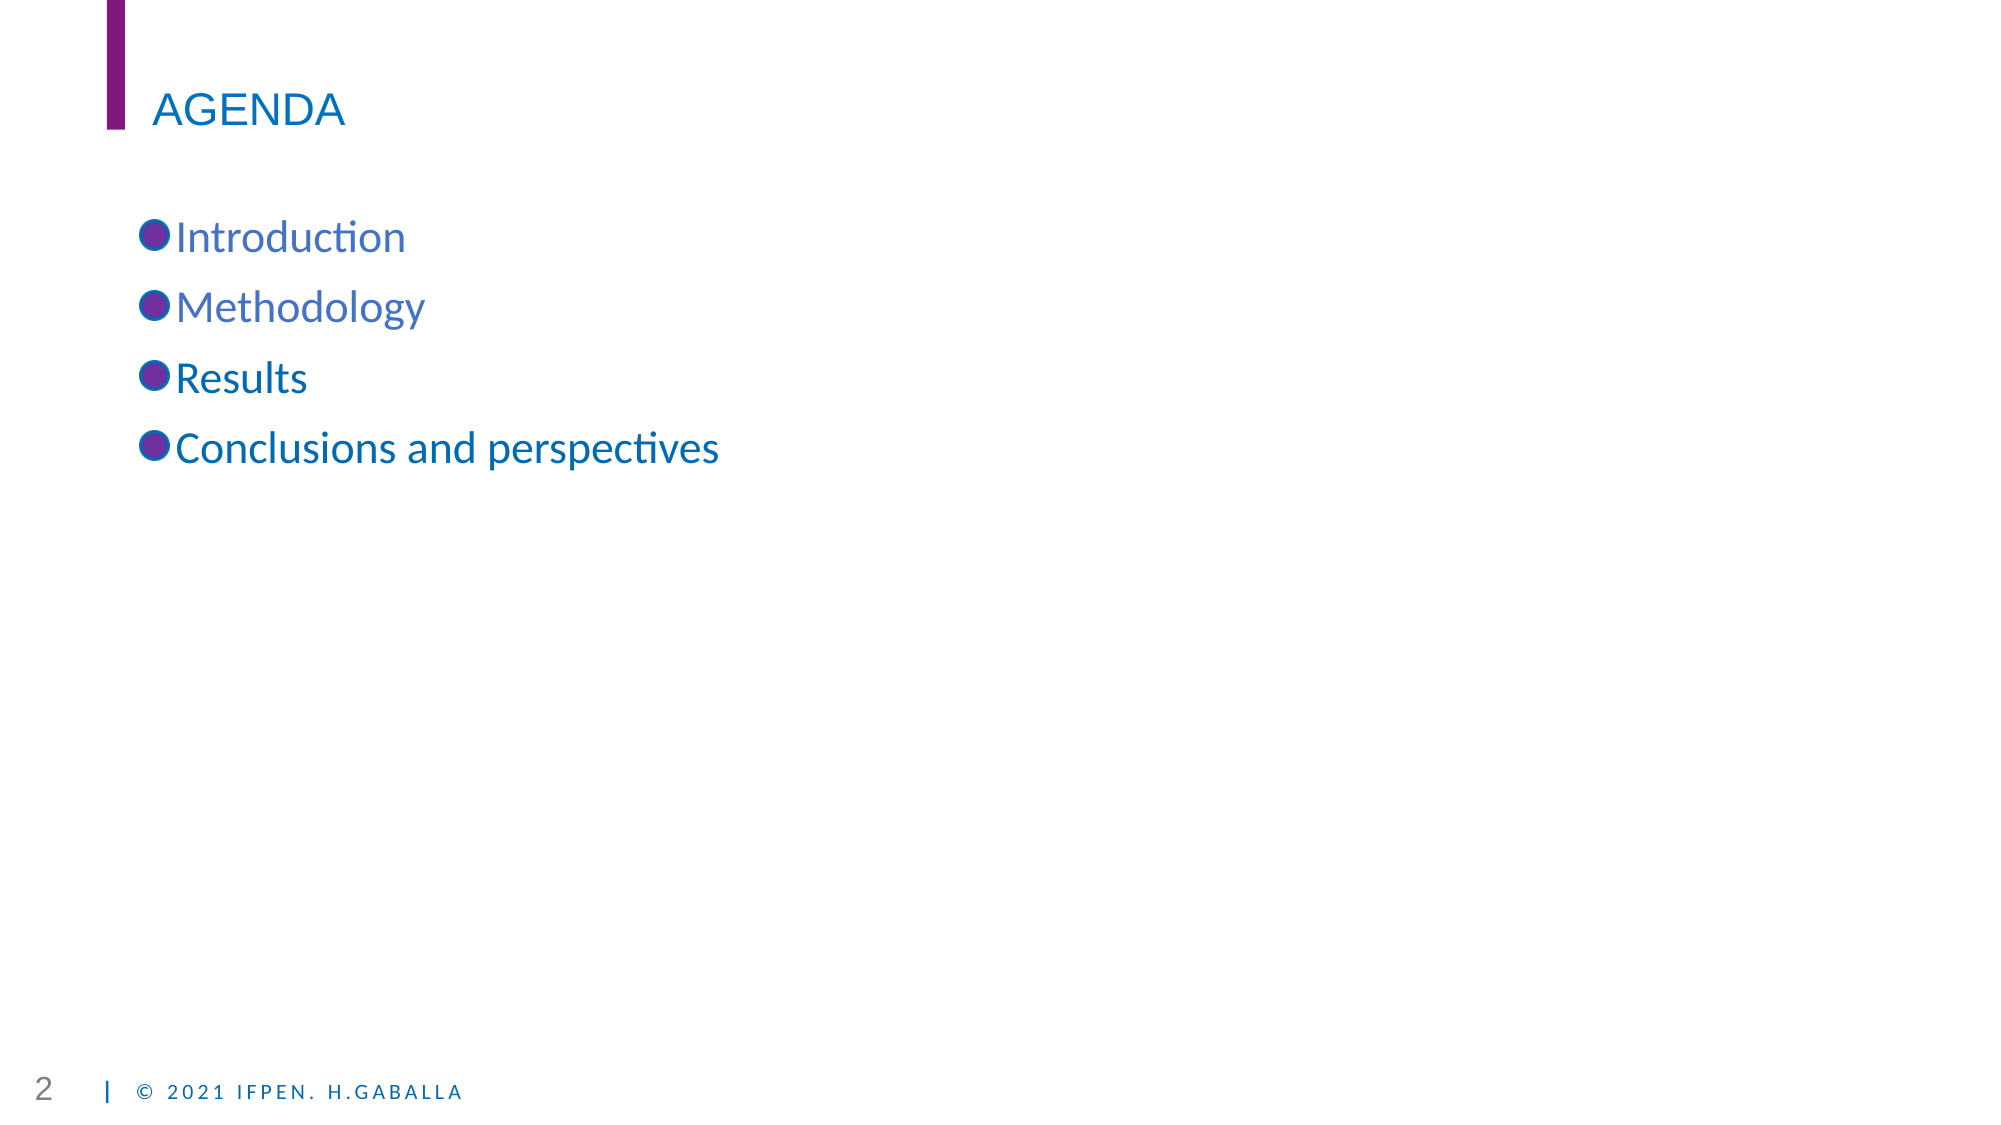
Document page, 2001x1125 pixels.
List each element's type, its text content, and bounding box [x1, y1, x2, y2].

picture [138, 218, 171, 252]
picture [138, 359, 171, 392]
picture [138, 289, 171, 322]
title AGENDA [137, 68, 1514, 153]
picture [138, 429, 171, 462]
text_box Introduction Methodology Results Conclusions and perspectives [123, 205, 1849, 920]
